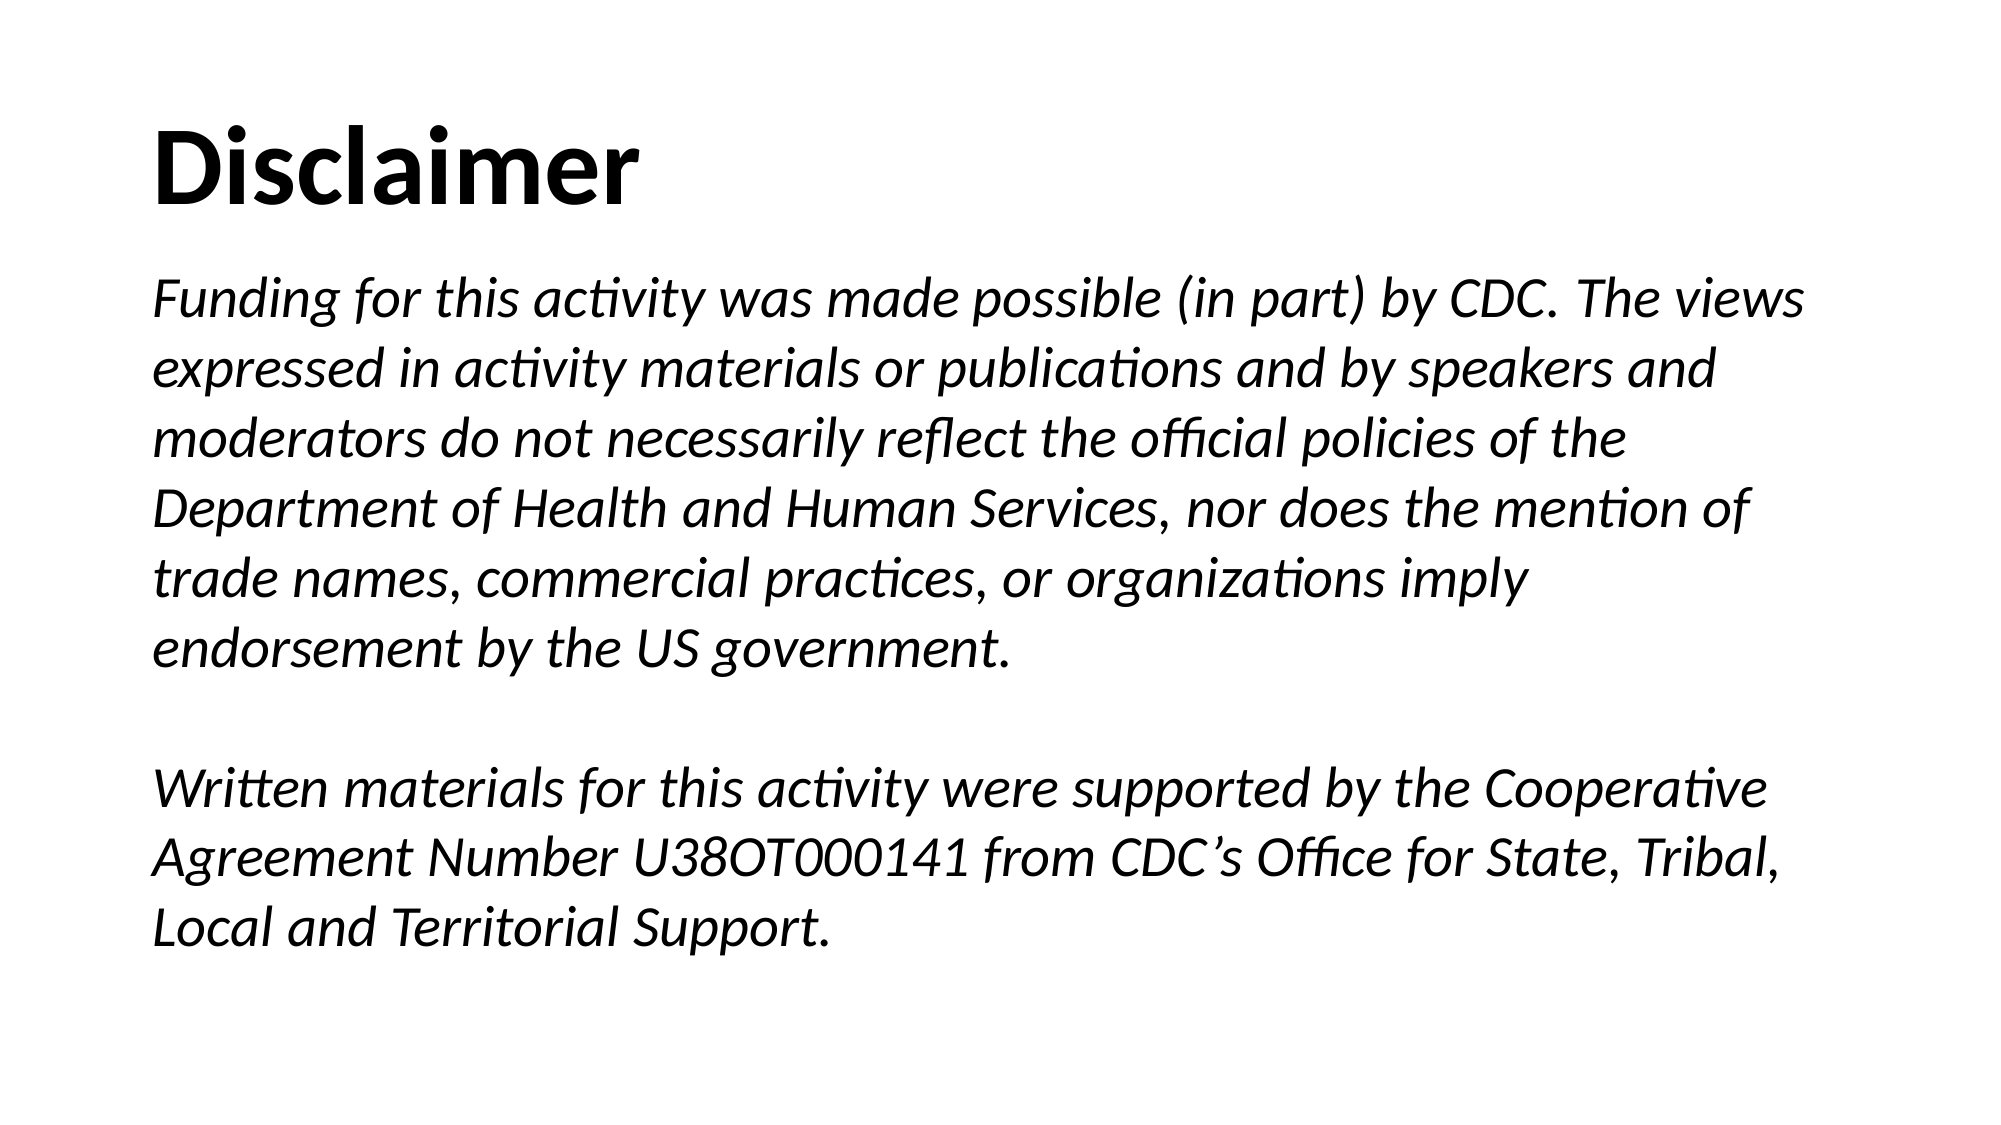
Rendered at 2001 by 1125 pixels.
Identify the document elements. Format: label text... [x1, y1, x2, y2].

list Funding for this activity was made possible (in part) by CDC. The views expressed in activity materials or publications and by speakers and moderators do not necessarily reflect the official policies of the Department of Health and Human Services, nor does the mention of trade names, commercial practices, or organizations imply endorsement by the US government. Written materials for this activity were supported by the Cooperative Agreement Number U38OT000141 from CDC’s Office for State, Tribal, Local and Territorial Support. [137, 252, 1863, 1014]
title Disclaimer [137, 59, 1863, 252]
